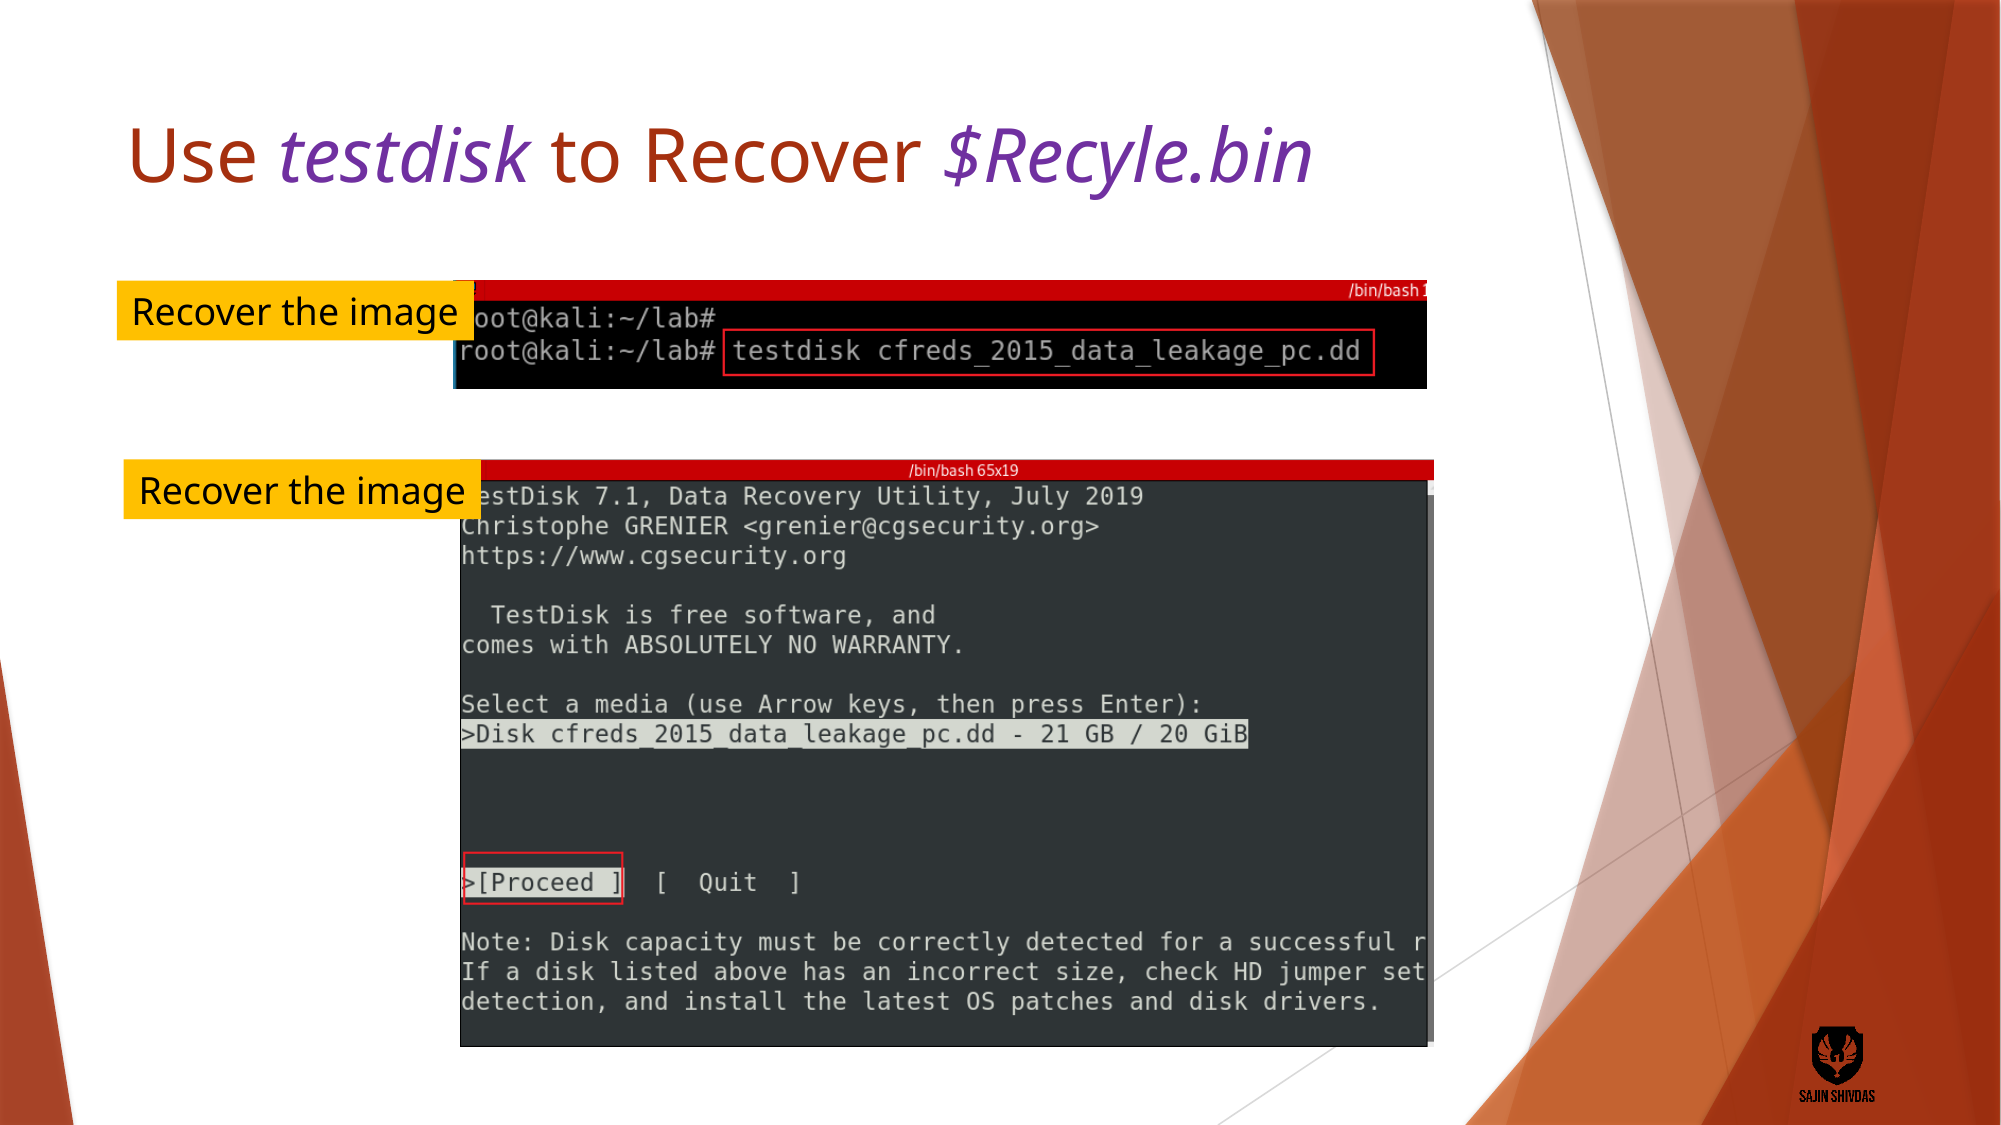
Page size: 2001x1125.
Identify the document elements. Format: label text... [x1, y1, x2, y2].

picture [1791, 1018, 1885, 1112]
picture [459, 458, 1435, 1048]
text_box Recover the image [123, 459, 459, 520]
text_box Recover the image [116, 280, 452, 341]
picture [452, 280, 1427, 390]
title Use testdisk to Recover $Recyle.bin [111, 99, 1522, 317]
